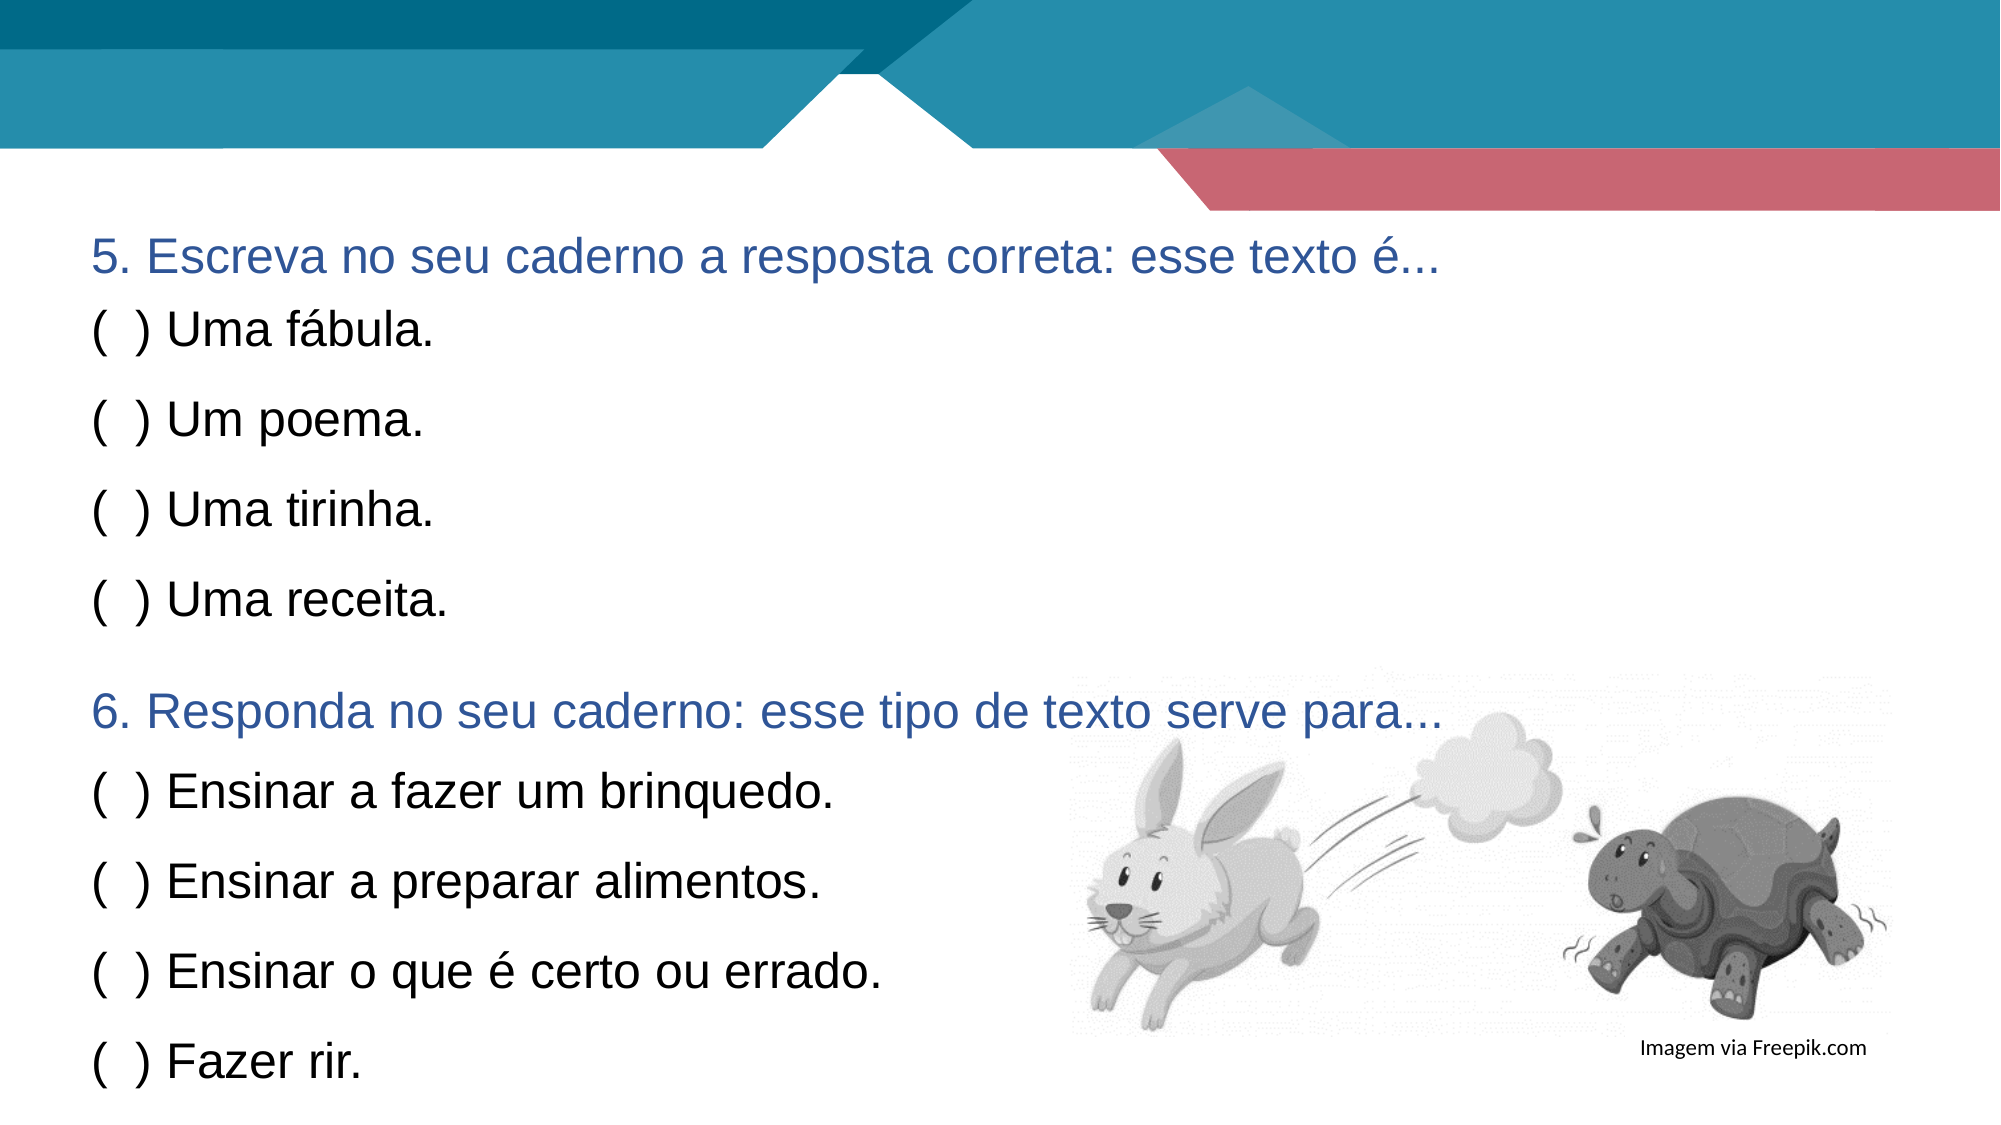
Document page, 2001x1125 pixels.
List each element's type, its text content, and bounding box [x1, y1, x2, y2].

text_box 5. Escreva no seu caderno a resposta correta: esse texto é... [76, 211, 1886, 292]
picture [1066, 661, 1896, 1037]
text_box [0, 0, 2000, 211]
text_box Imagem via Freepik.com [1624, 1037, 1886, 1067]
text_box ( ) Uma fábula. ( ) Um poema. ( ) Uma tirinha. ( ) Uma receita. [76, 280, 1077, 634]
text_box 6. Responda no seu caderno: esse tipo de texto serve para... [76, 661, 1066, 742]
text_box ( ) Ensinar a fazer um brinquedo. ( ) Ensinar a preparar alimentos. ( ) Ensinar o que é certo ou errado. ( ) Fazer rir. [76, 742, 1077, 1096]
